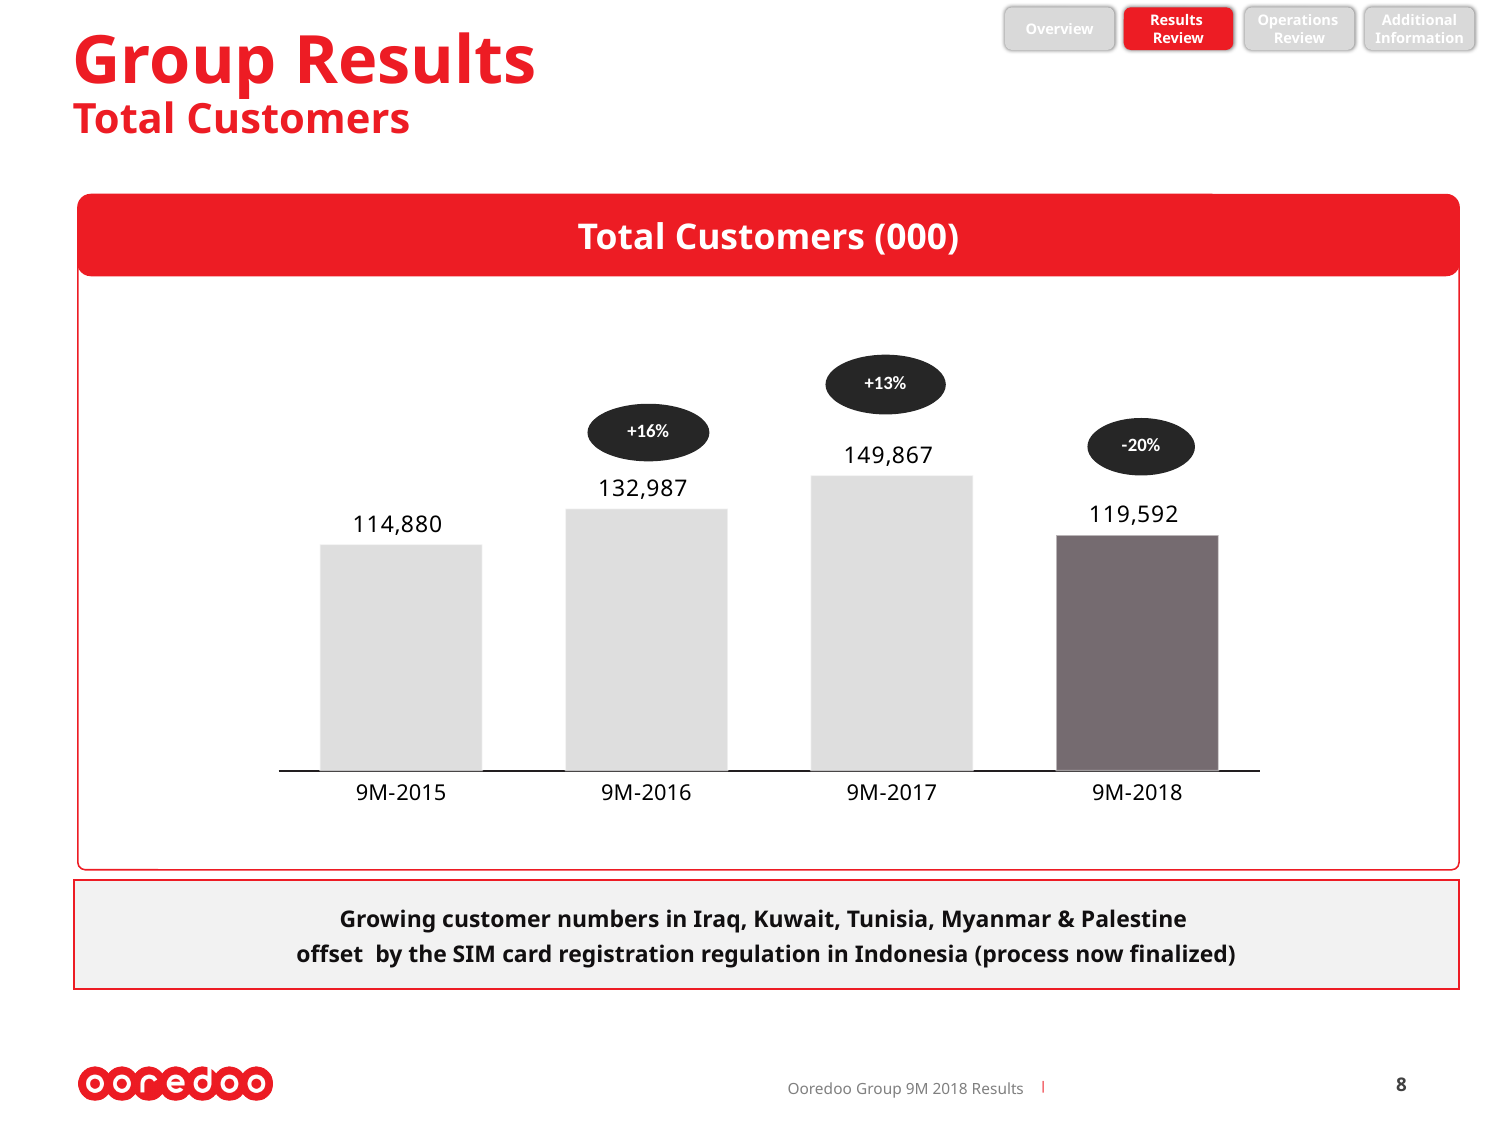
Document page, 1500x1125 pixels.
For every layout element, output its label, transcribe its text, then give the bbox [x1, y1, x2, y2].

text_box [1004, 7, 1475, 51]
slide_number 8 [1324, 1055, 1422, 1116]
list Growing customer numbers in Iraq, Kuwait, Tunisia, Myanmar & Palestine offset by the SIM card registration regulation in Indonesia (process now finalized) [73, 879, 1460, 990]
picture [78, 1066, 273, 1101]
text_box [76, 193, 1461, 870]
chart [245, 343, 1314, 823]
text_box Group Results Total Customers [57, 0, 1443, 150]
